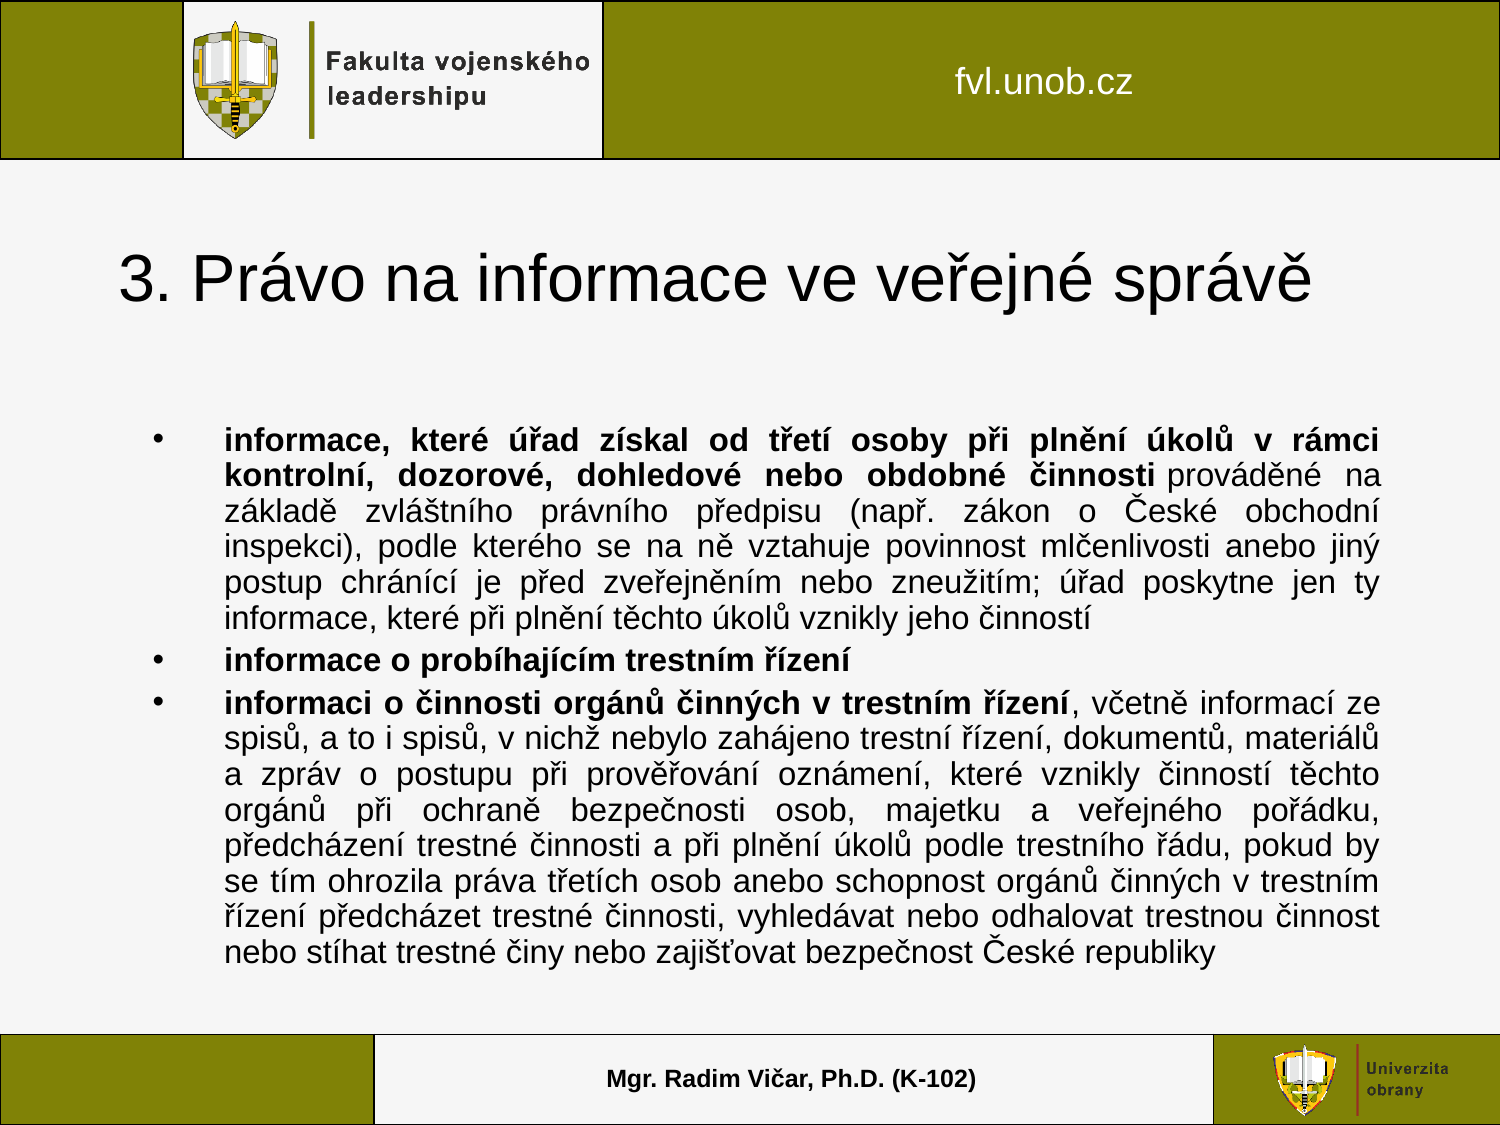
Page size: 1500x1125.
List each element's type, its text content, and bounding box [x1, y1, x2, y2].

picture [193, 21, 589, 139]
title 3. Právo na informace ve veřejné správě [103, 171, 1397, 389]
list informace, které úřad získal od třetí osoby při plnění úkolů v rámci kontrolní, dozorové, dohledové nebo obdobné činnosti prováděné na základě zvláštního právního předpisu (např. zákon o České obchodní inspekci), podle kterého se na ně vztahuje povinnost mlčenlivosti anebo jiný postup chránící je před zveřejněním nebo zneužitím; úřad poskytne jen ty informace, které při plnění těchto úkolů vznikly jeho činností informace o probíhajícím trestním řízení informaci o činnosti orgánů činných v trestním řízení, včetně informací ze spisů, a to i spisů, v nichž nebylo zahájeno trestní řízení, dokumentů, materiálů a zpráv o postupu při prověřování oznámení, které vznikly činností těchto orgánů při ochraně bezpečnosti osob, majetku a veřejného pořádku, předcházení trestné činnosti a při plnění úkolů podle trestního řádu, pokud by se tím ohrozila práva třetích osob anebo schopnost orgánů činných v trestním řízení předcházet trestné činnosti, vyhledávat nebo odhalovat trestnou činnost nebo stíhat trestné činy nebo zajišťovat bezpečnost České republiky [103, 415, 1397, 1014]
picture [1273, 1044, 1448, 1116]
text_box Mgr. Radim Vičar, Ph.D. (K-102) [376, 1048, 1207, 1110]
